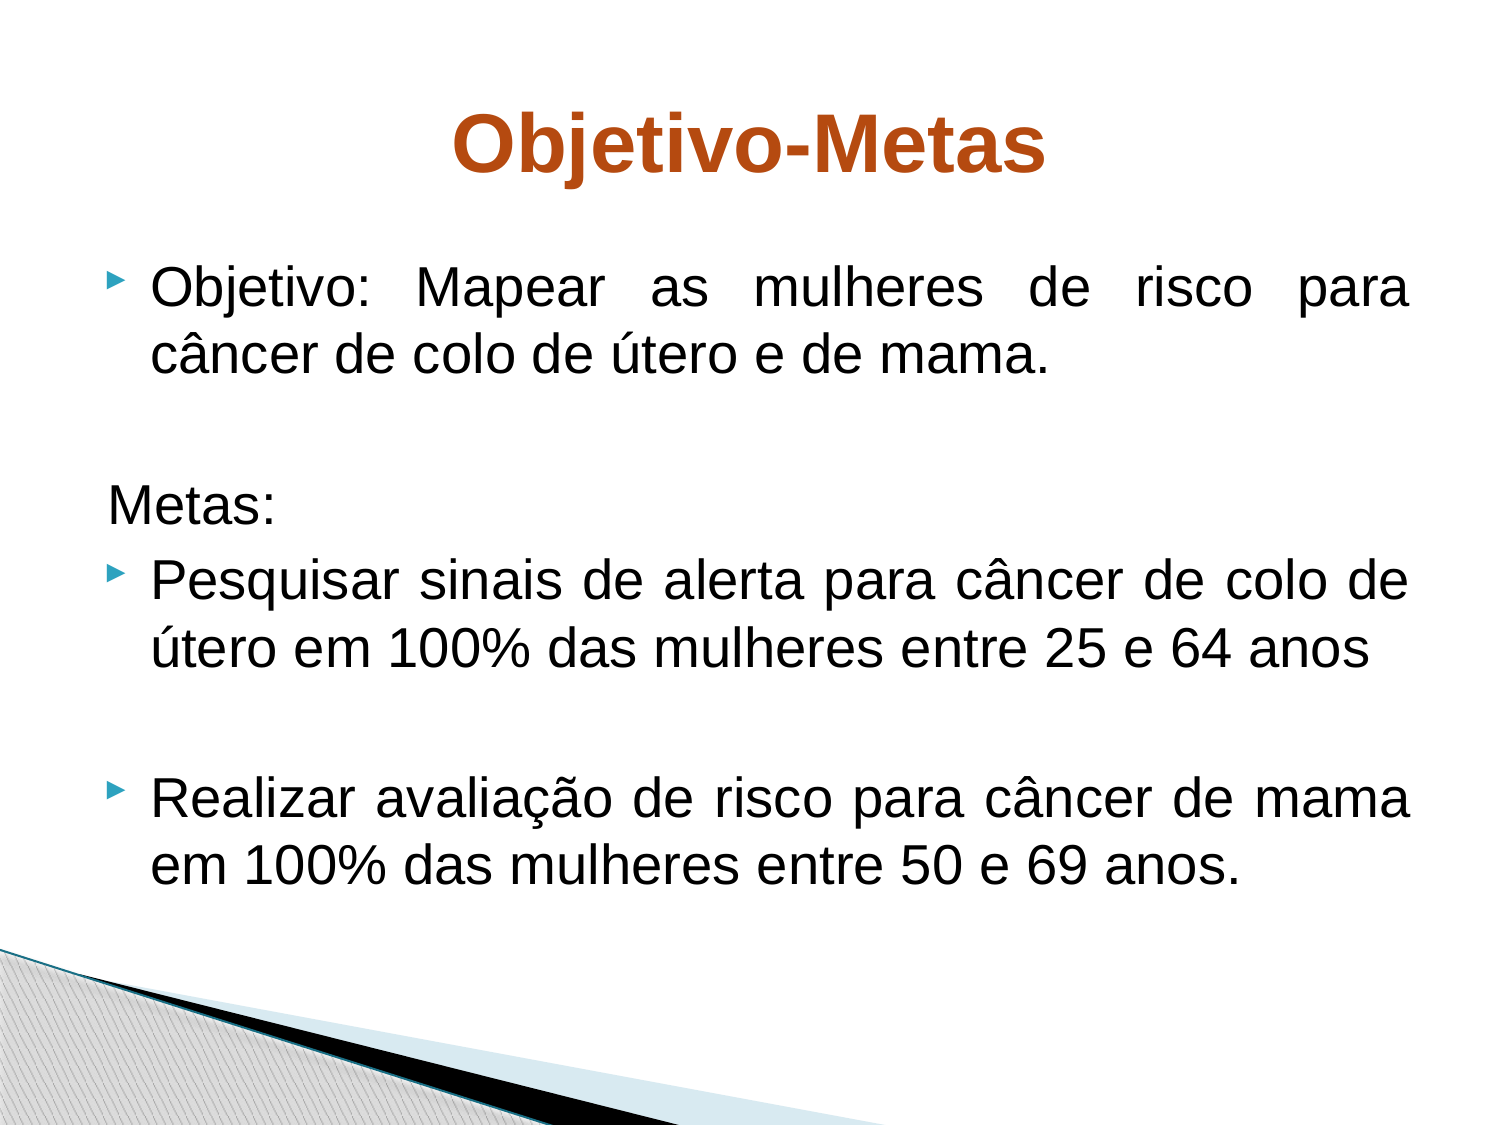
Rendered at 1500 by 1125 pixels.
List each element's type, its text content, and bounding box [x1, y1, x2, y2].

title Objetivo-Metas [75, 45, 1425, 233]
list Objetivo: Mapear as mulheres de risco para câncer de colo de útero e de mama. Metas: Pesquisar sinais de alerta para câncer de colo de útero em 100% das mulheres entre 25 e 64 anos Realizar avaliação de risco para câncer de mama em 100% das mulheres entre 50 e 69 anos. [75, 243, 1425, 986]
